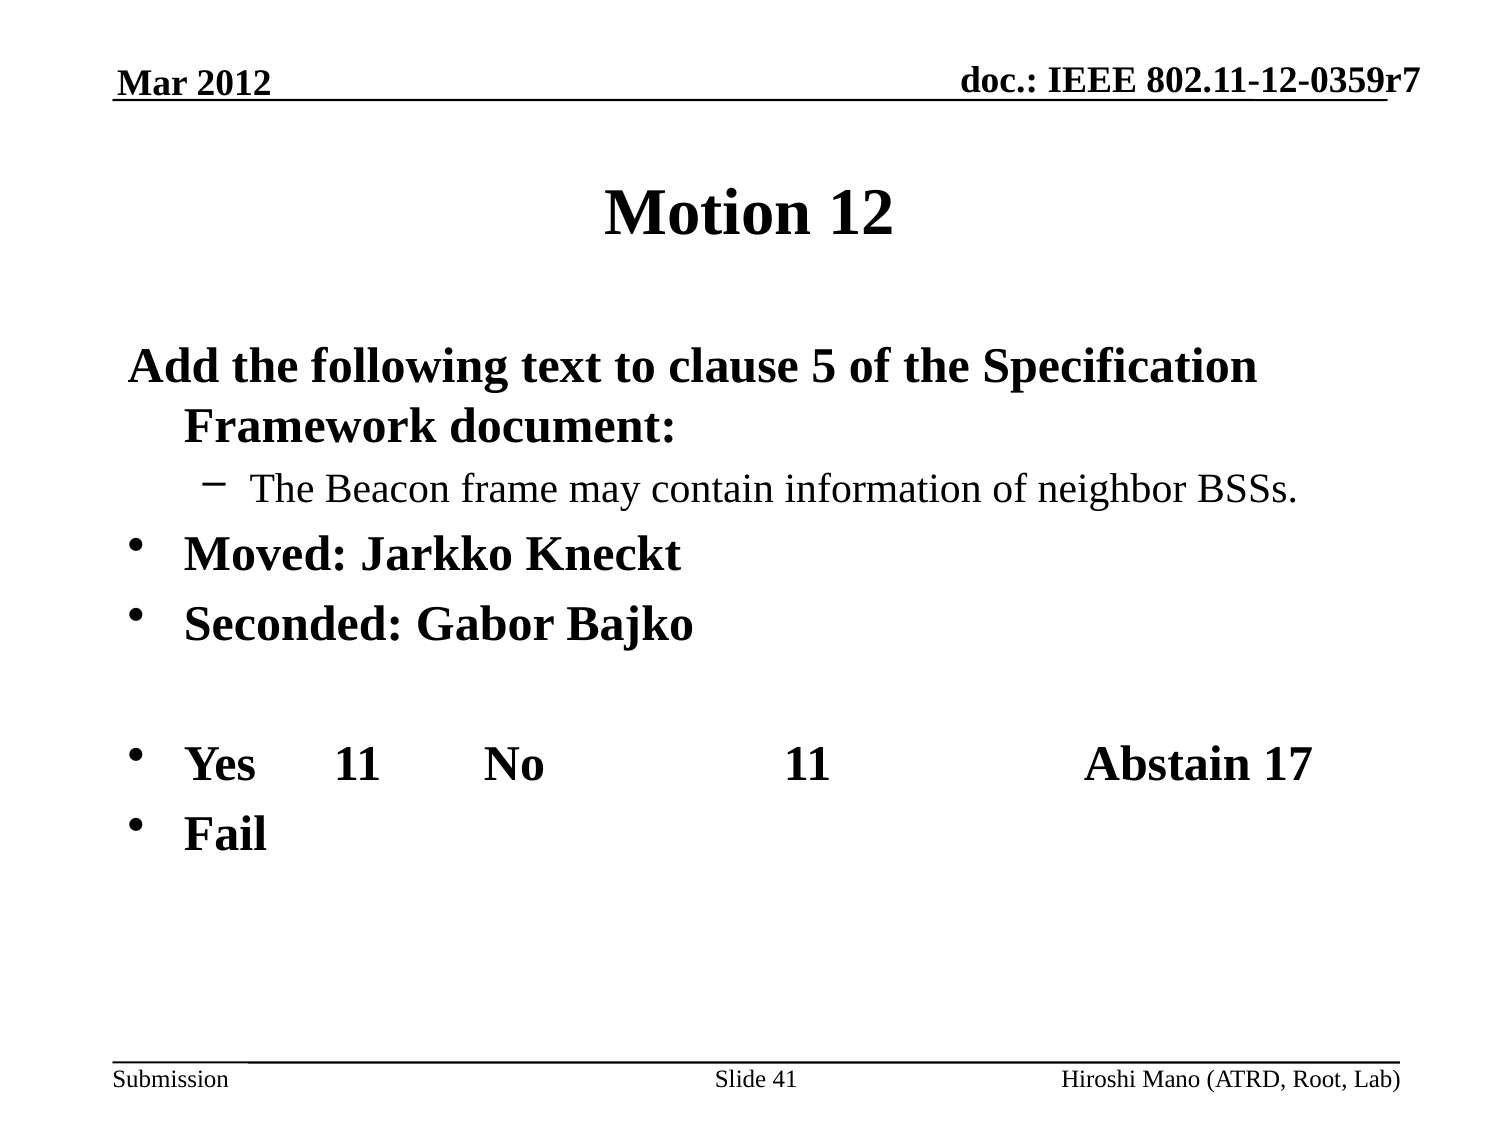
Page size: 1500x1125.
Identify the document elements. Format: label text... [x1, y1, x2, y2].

footer Hiroshi Mano (ATRD, Root, Lab) [1007, 1061, 1402, 1093]
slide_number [116, 58, 507, 104]
slide_number Slide 41 [712, 1061, 800, 1093]
title Motion 12 [112, 111, 1388, 303]
list Add the following text to clause 5 of the Specification Framework document: The Beacon frame may contain information of neighbor BSSs. Moved: Jarkko Kneckt Seconded: Gabor Bajko Yes 11 No 11 Abstain 17 Fail [112, 324, 1388, 1016]
